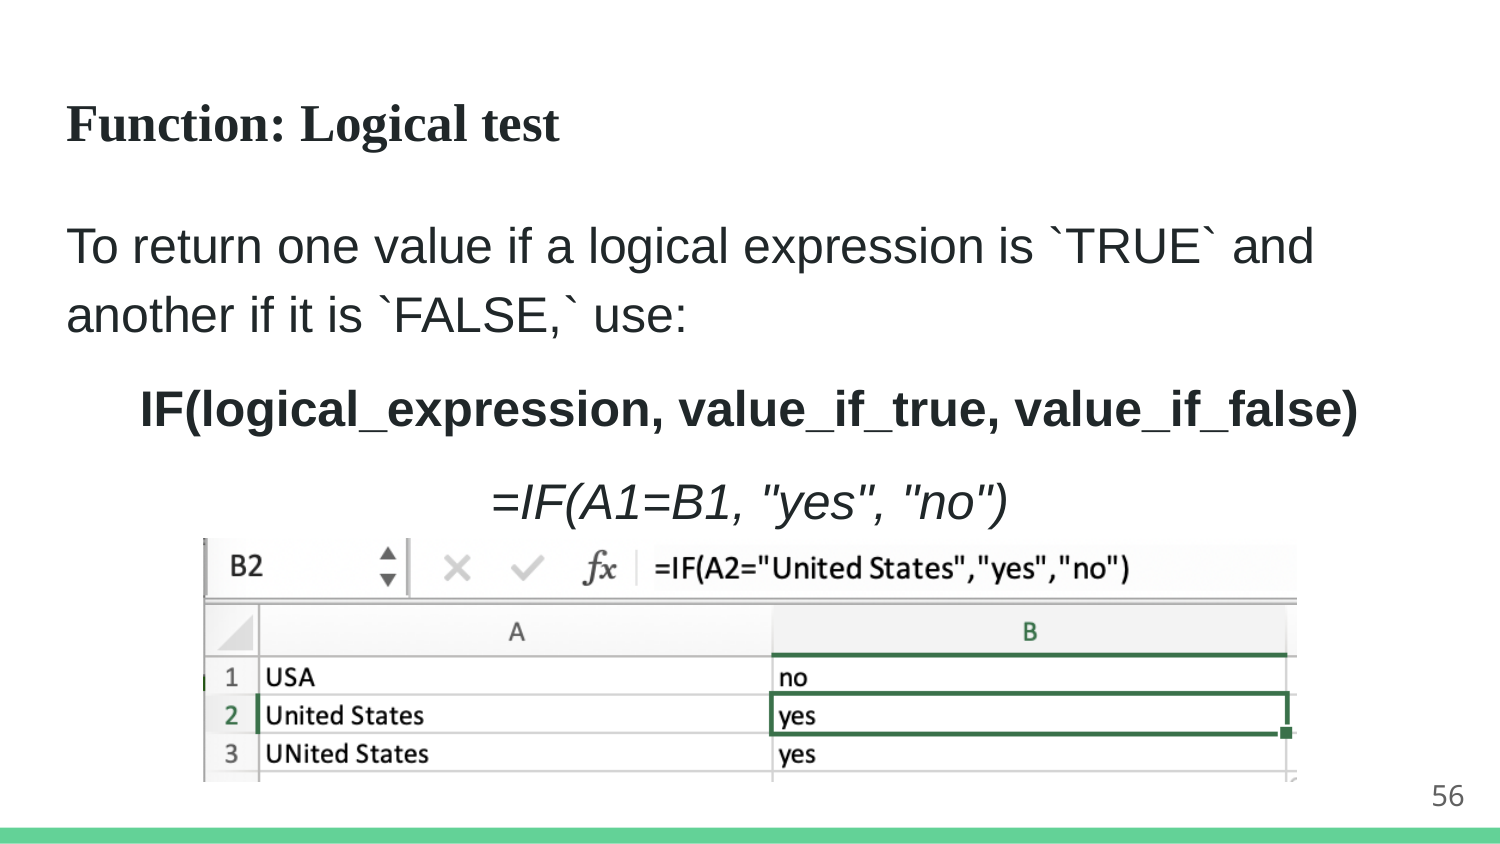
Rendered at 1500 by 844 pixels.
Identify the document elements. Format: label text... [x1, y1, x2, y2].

slide_number 56 [1389, 764, 1480, 830]
title Function: Logical test [51, 72, 1449, 167]
list To return one value if a logical expression is `TRUE` and another if it is `FALSE,` use: IF(logical_expression, value_if_true, value_if_false) =IF(A1=B1, "yes", "no") [51, 189, 1449, 750]
picture [203, 538, 1297, 782]
